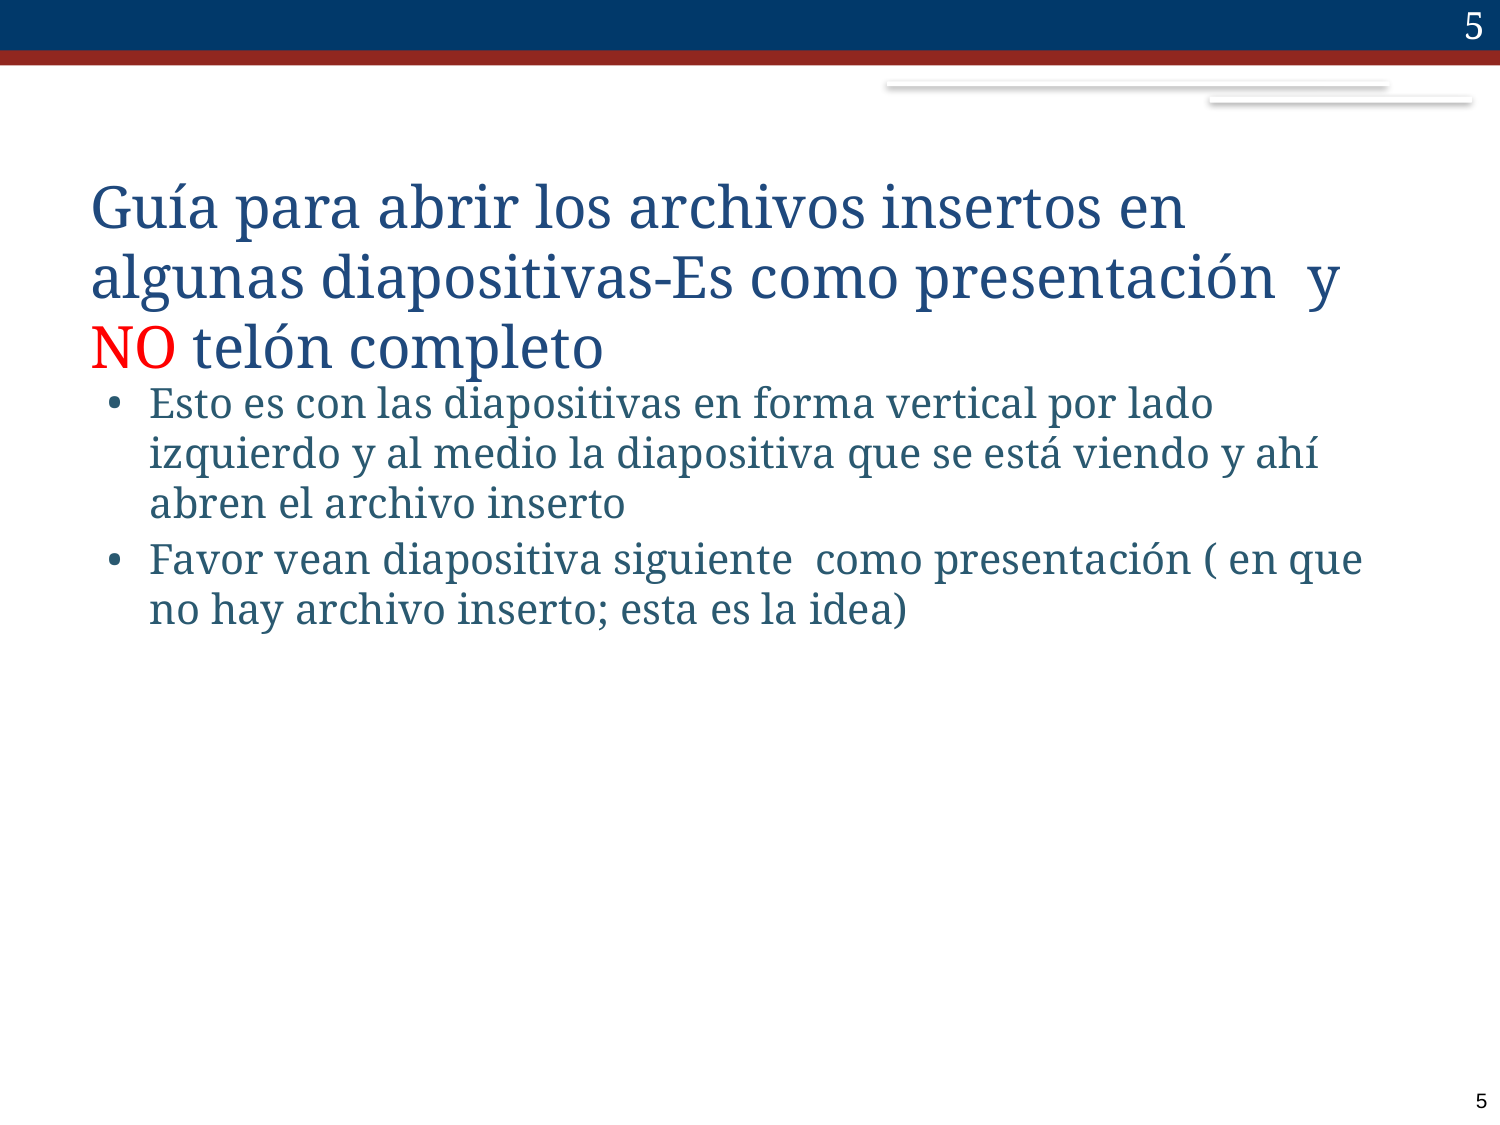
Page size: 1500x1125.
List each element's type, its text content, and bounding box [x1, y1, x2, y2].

list Esto es con las diapositivas en forma vertical por lado izquierdo y al medio la diapositiva que se está viendo y ahí abren el archivo inserto Favor vean diapositiva siguiente como presentación ( en que no hay archivo inserto; esta es la idea) [74, 368, 1426, 1079]
slide_number 5 [1374, 0, 1500, 61]
title Guía para abrir los archivos insertos en algunas diapositivas-Es como presentación y NO telón completo [74, 187, 1426, 363]
